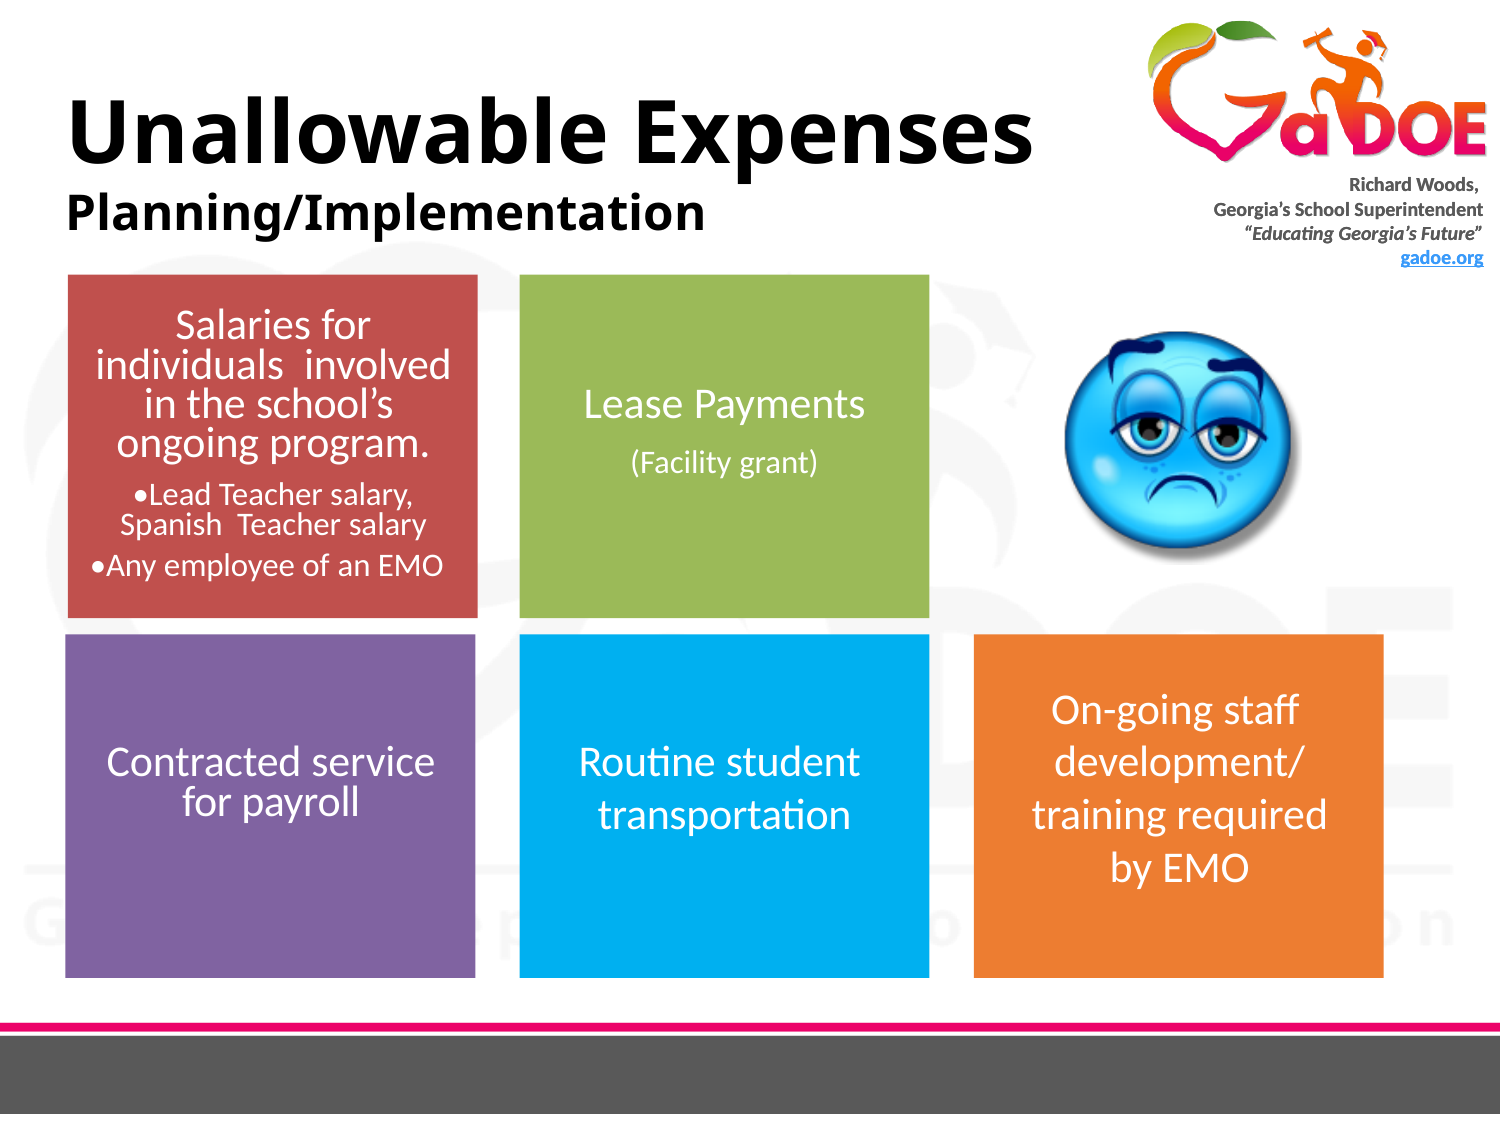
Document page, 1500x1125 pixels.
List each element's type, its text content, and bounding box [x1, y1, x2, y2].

text_box Lease Payments (Facility grant) [519, 274, 931, 619]
text_box [1055, 327, 1303, 566]
title Unallowable Expenses Planning/Implementation [0, 0, 1062, 252]
text_box Routine student transportation [519, 633, 931, 979]
picture [1135, 8, 1499, 164]
picture [19, 235, 1473, 980]
text_box Contracted service for payroll [64, 633, 476, 979]
text_box Salaries for individuals involved in the school’s ongoing program. •Lead Teacher salary, Spanish Teacher salary •Any employee of an EMO [67, 274, 479, 619]
text_box On-going staff development/ training required by EMO [973, 633, 1385, 979]
